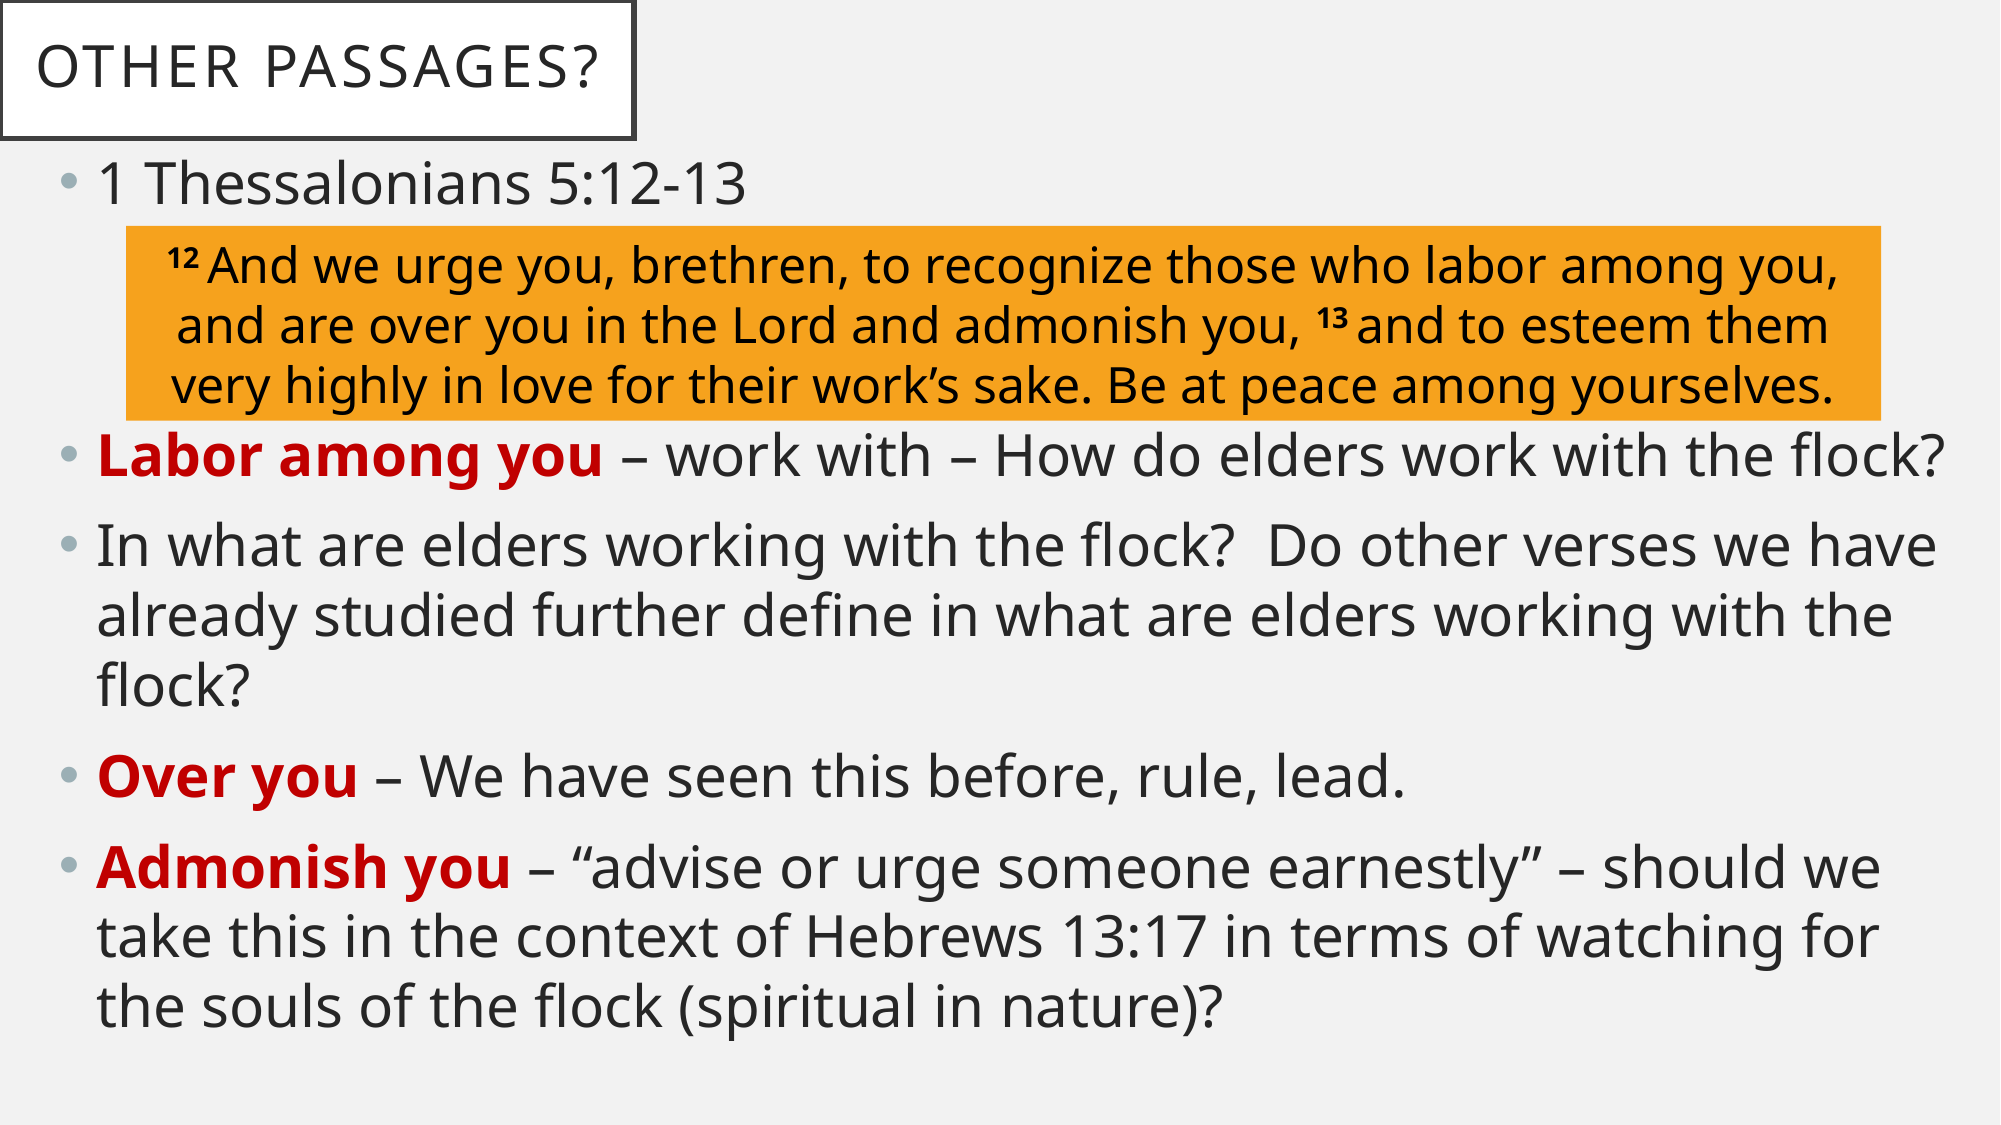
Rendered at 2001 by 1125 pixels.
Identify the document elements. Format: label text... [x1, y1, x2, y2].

title Other passages? [0, 0, 637, 141]
text_box 12 And we urge you, brethren, to recognize those who labor among you, and are over you in the Lord and admonish you, 13 and to esteem them very highly in love for their work’s sake. Be at peace among yourselves. [126, 225, 1882, 421]
list 1 Thessalonians 5:12-13 Labor among you – work with – How do elders work with the flock? In what are elders working with the flock? Do other verses we have already studied further define in what are elders working with the flock? Over you – We have seen this before, rule, lead. Admonish you – “advise or urge someone earnestly” – should we take this in the context of Hebrews 13:17 in terms of watching for the souls of the flock (spiritual in nature)? [43, 138, 1964, 1069]
